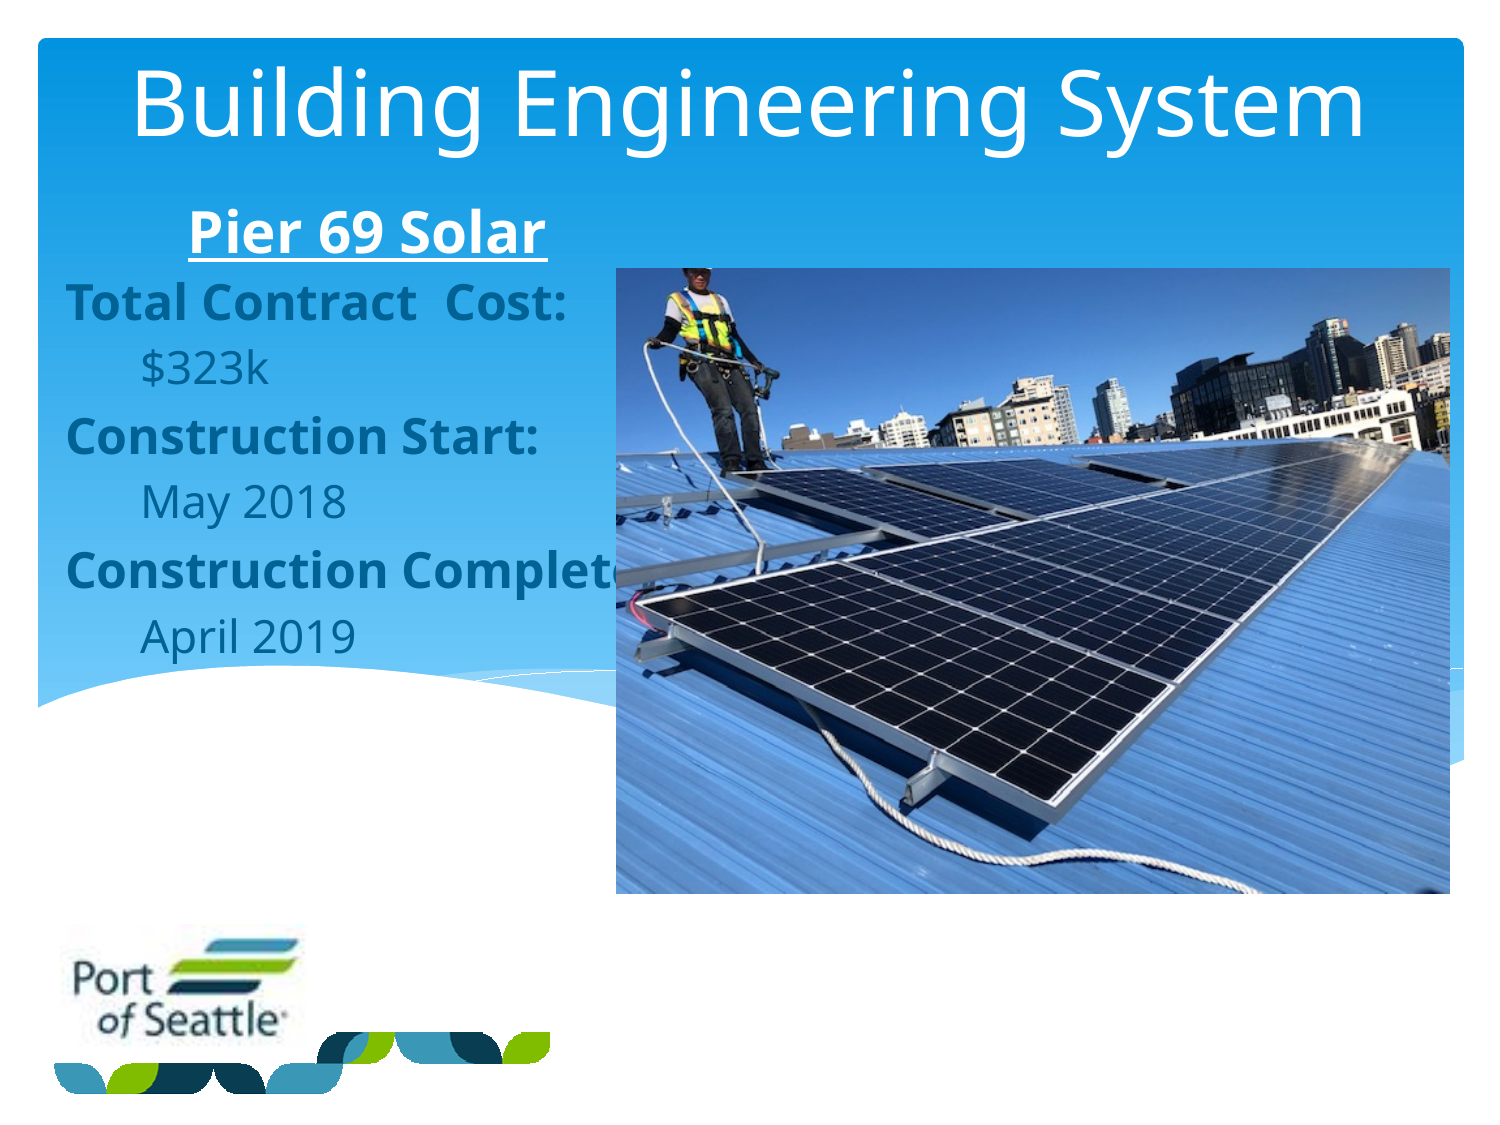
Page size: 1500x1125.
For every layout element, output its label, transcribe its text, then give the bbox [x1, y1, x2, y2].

text_box Building Engineering System [112, 37, 1388, 266]
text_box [53, 924, 551, 1113]
picture [616, 268, 1451, 894]
list Pier 69 Solar [60, 187, 675, 262]
text_box Total Contract Cost: $323k Construction Start: May 2018 Construction Complete: April 2019 [49, 262, 1013, 814]
